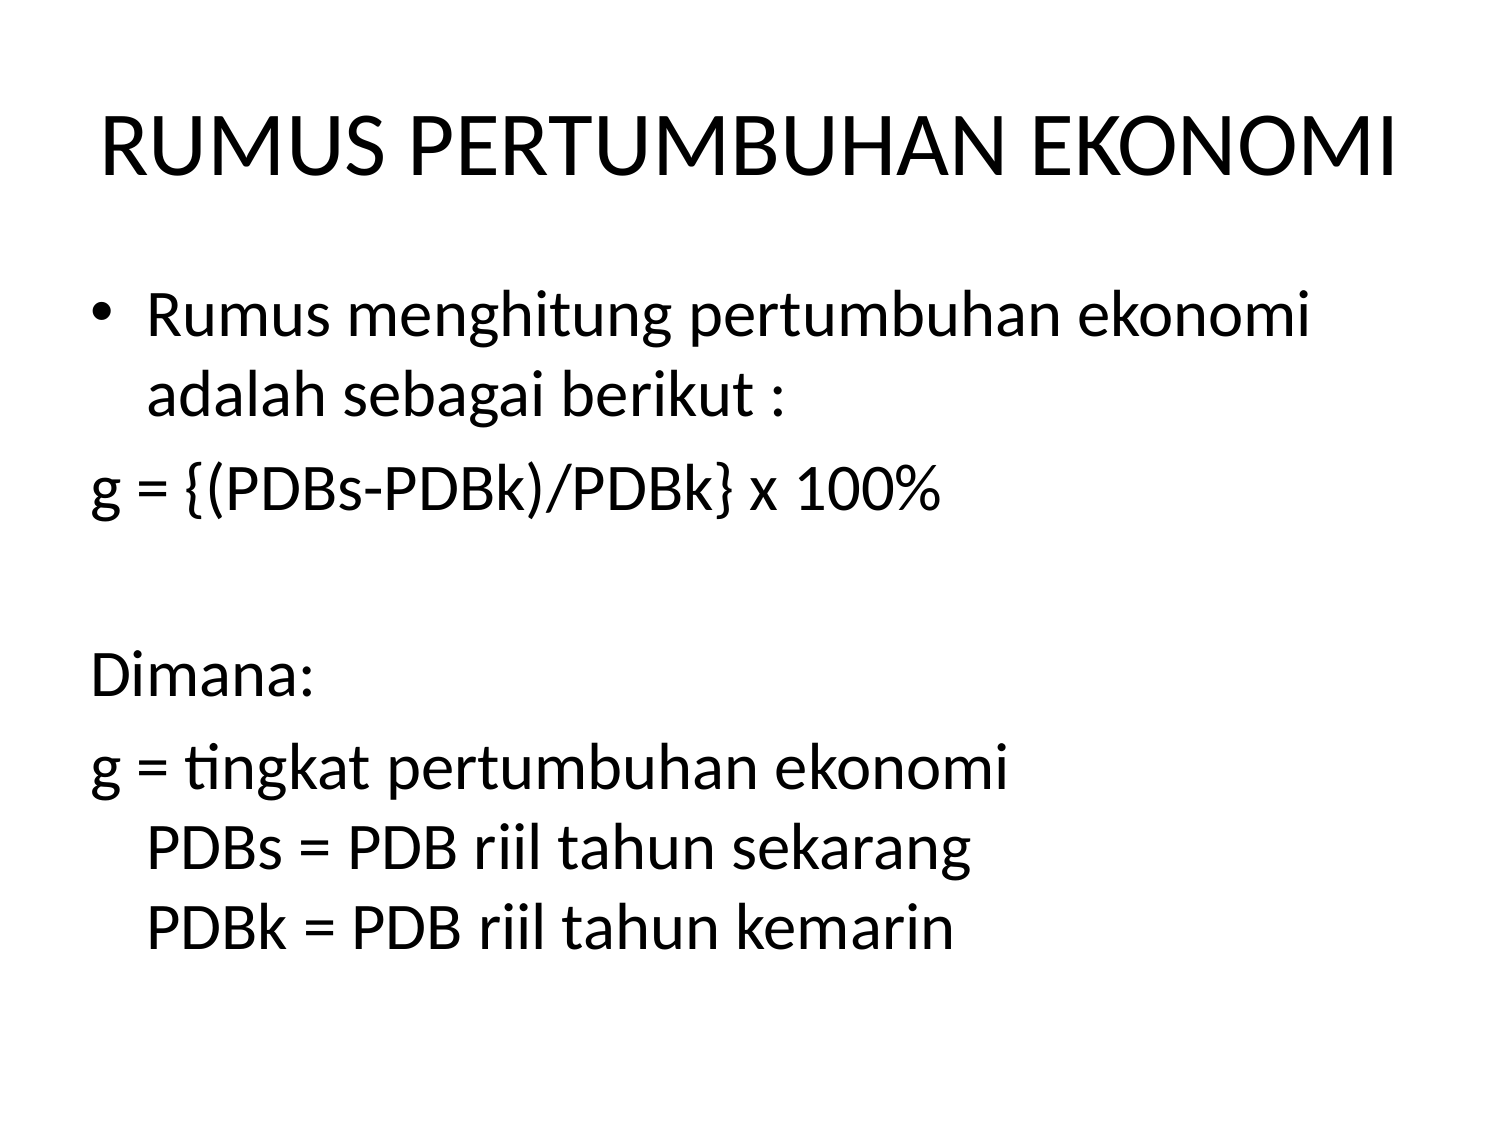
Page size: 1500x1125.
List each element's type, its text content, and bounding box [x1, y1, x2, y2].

list Rumus menghitung pertumbuhan ekonomi adalah sebagai berikut : g = {(PDBs-PDBk)/PDBk} x 100% Dimana: g = tingkat pertumbuhan ekonomi PDBs = PDB riil tahun sekarang PDBk = PDB riil tahun kemarin [75, 262, 1425, 1005]
title RUMUS PERTUMBUHAN EKONOMI [75, 45, 1425, 233]
